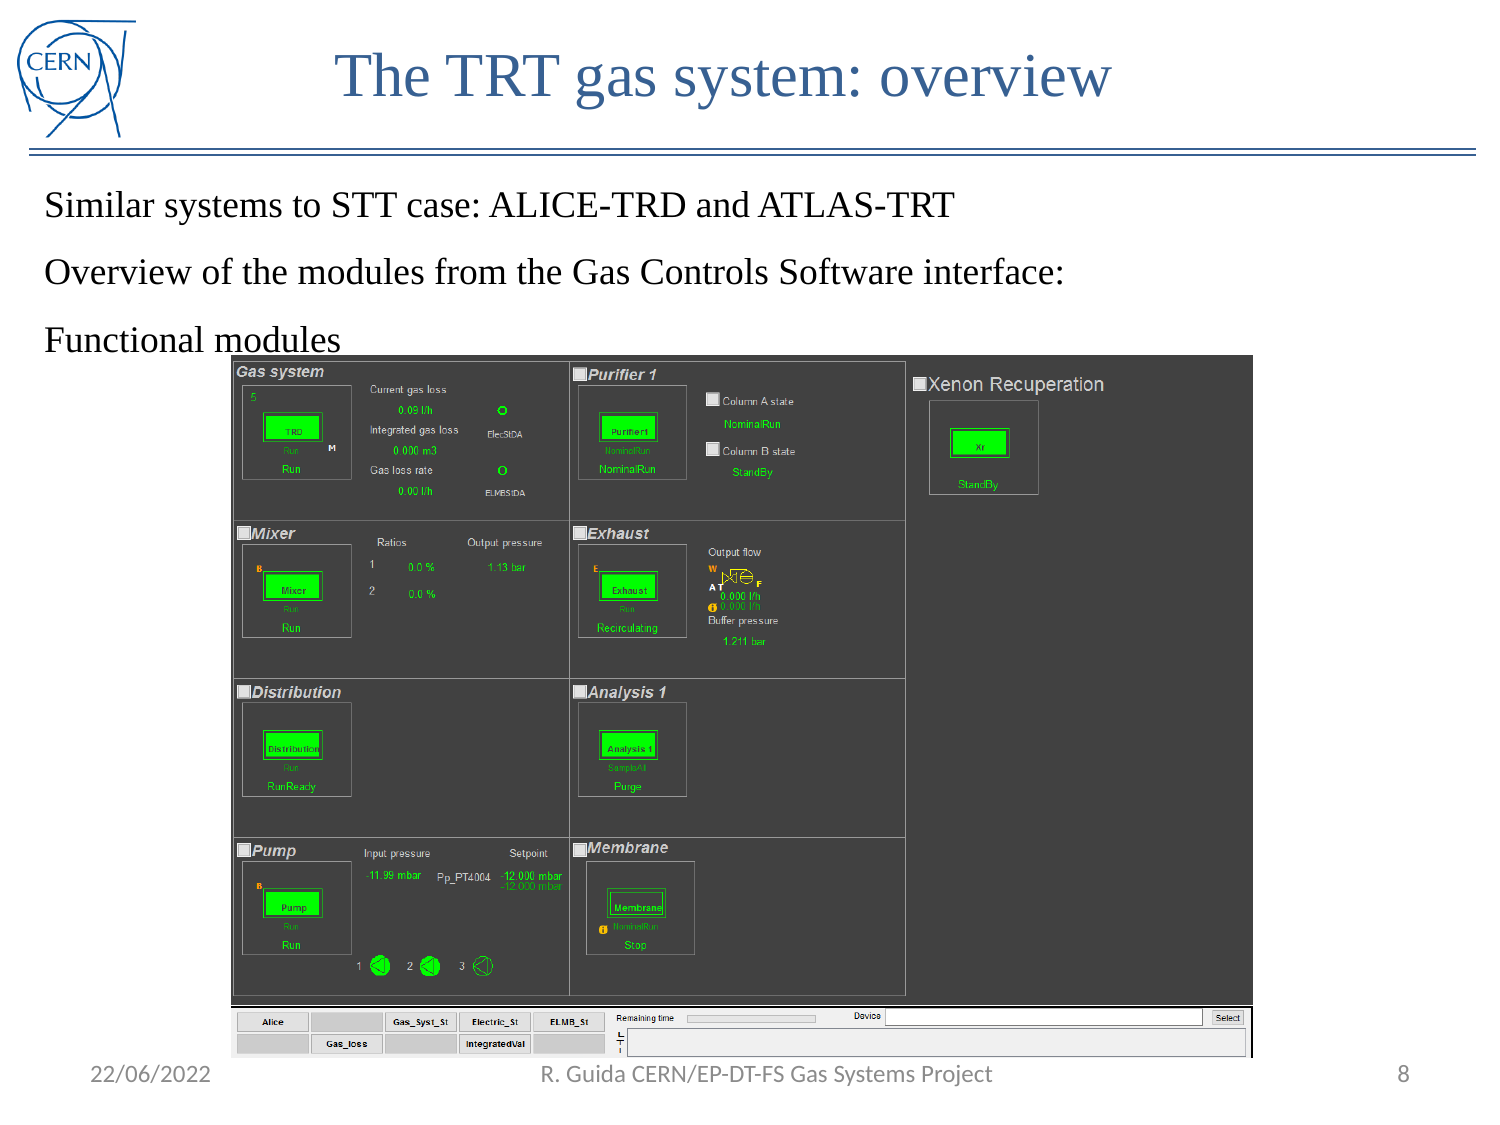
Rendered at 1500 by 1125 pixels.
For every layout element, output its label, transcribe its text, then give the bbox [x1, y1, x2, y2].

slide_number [75, 1042, 425, 1103]
slide_number 8 [1074, 1042, 1425, 1103]
title The TRT gas system: overview [171, 18, 1292, 125]
picture [231, 355, 1254, 1058]
text_box Similar systems to STT case: ALICE-TRD and ATLAS-TRT Overview of the modules from the Gas Controls Software interface: Functional modules [29, 163, 1477, 367]
footer R. Guida CERN/EP-DT-FS Gas Systems Project [512, 1066, 1022, 1103]
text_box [29, 148, 1477, 156]
picture [17, 18, 136, 138]
